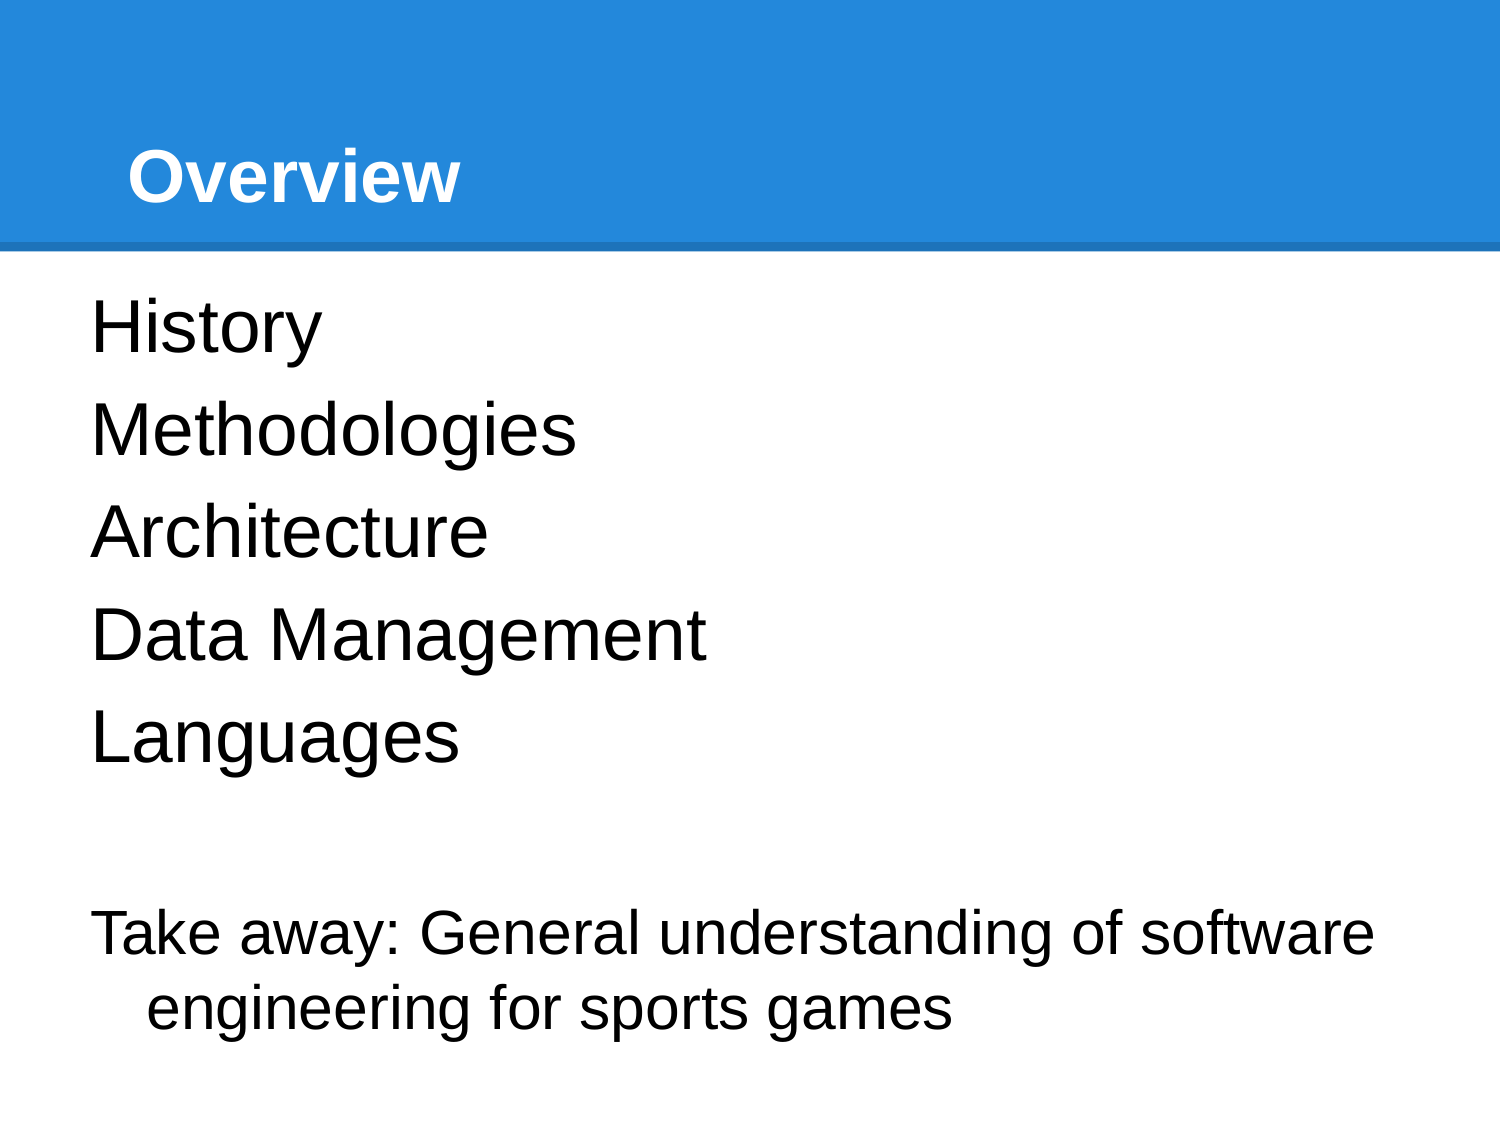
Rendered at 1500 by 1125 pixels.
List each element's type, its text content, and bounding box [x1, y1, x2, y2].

list History Methodologies Architecture Data Management Languages Take away: General understanding of software engineering for sports games [75, 262, 1425, 1125]
title Overview [75, 14, 1425, 233]
